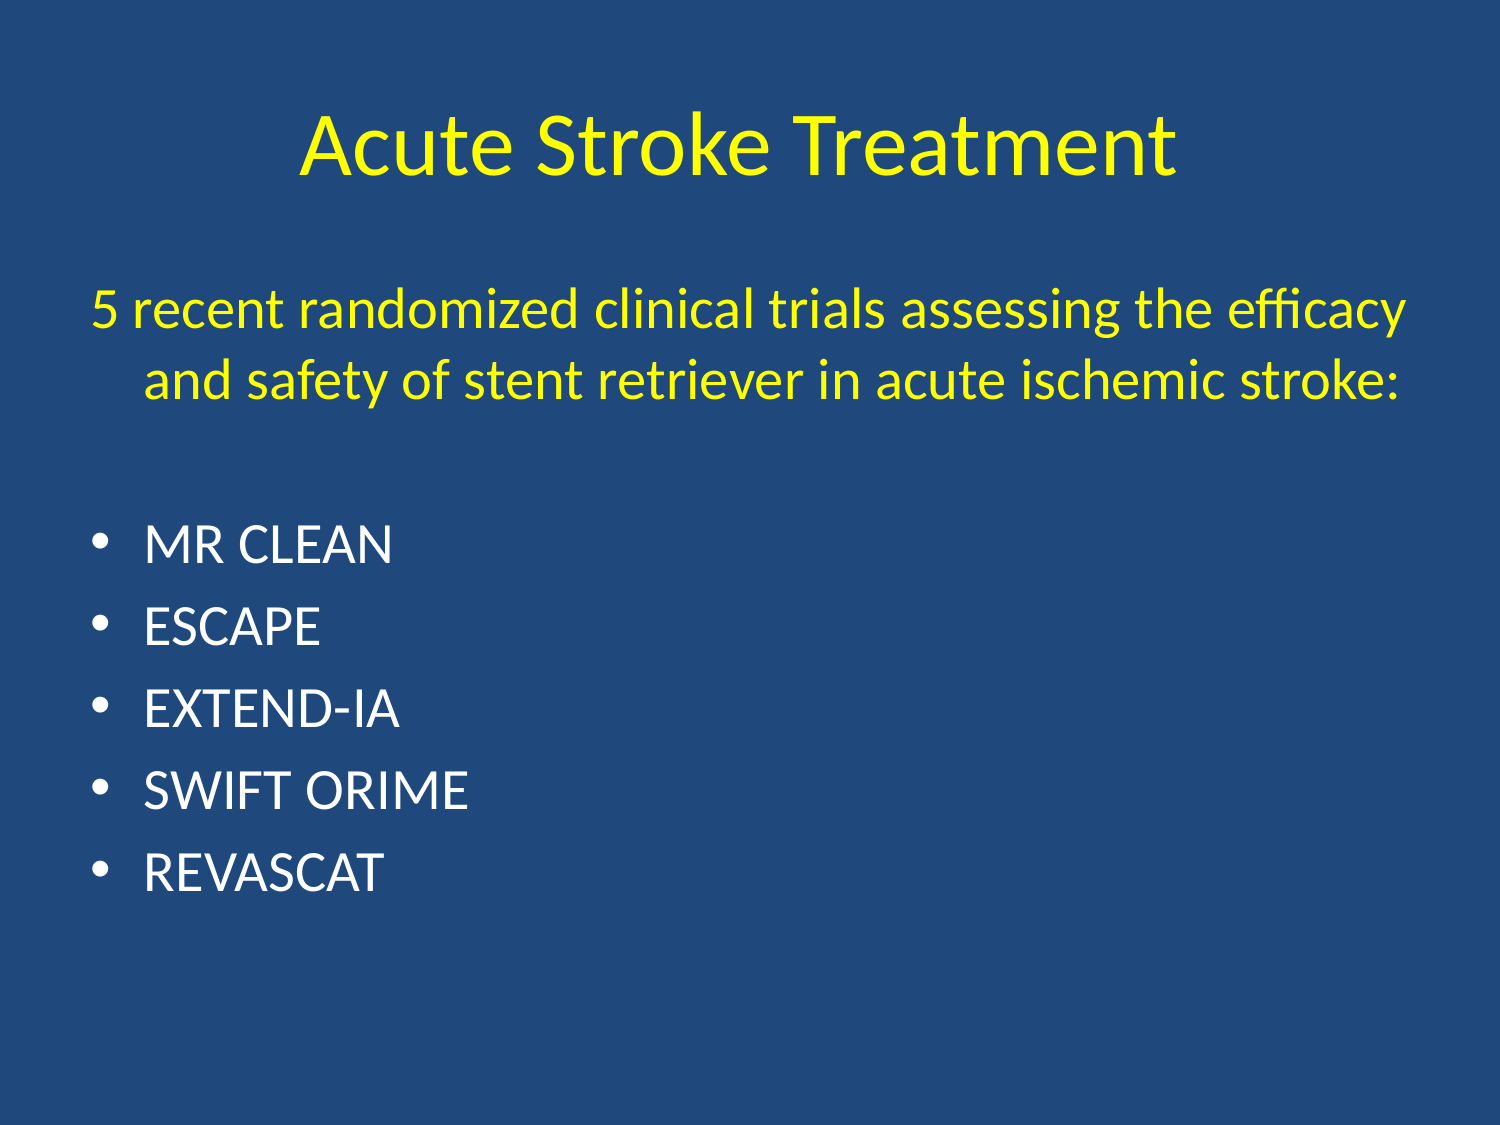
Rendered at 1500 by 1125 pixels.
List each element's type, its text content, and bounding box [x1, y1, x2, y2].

title Acute Stroke Treatment [75, 45, 1425, 233]
list 5 recent randomized clinical trials assessing the efficacy and safety of stent retriever in acute ischemic stroke: MR CLEAN ESCAPE EXTEND-IA SWIFT ORIME REVASCAT [75, 262, 1425, 1005]
